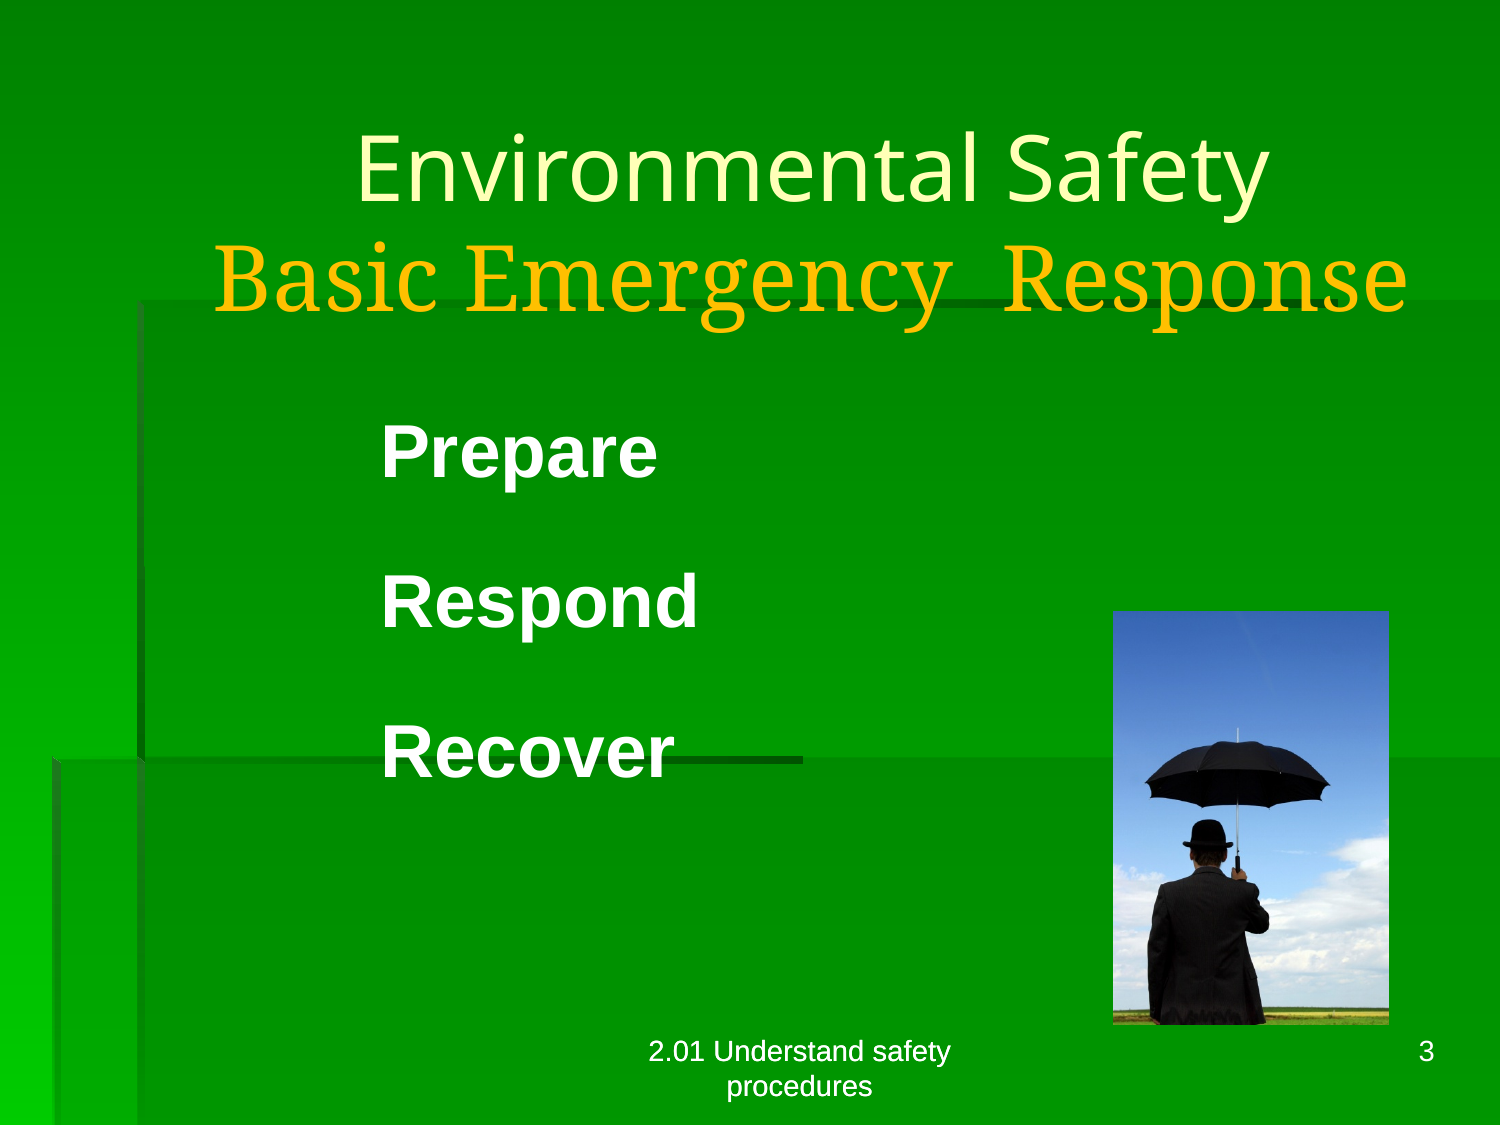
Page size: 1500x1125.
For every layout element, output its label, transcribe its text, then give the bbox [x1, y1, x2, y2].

picture [1112, 611, 1389, 1025]
title Environmental Safety Basic Emergency Response [124, 39, 1500, 401]
text_box Prepare Respond Recover [186, 350, 1363, 1000]
slide_number 3 [1137, 1024, 1451, 1103]
text_box 2.01 Understand safety procedures [562, 1024, 1038, 1103]
